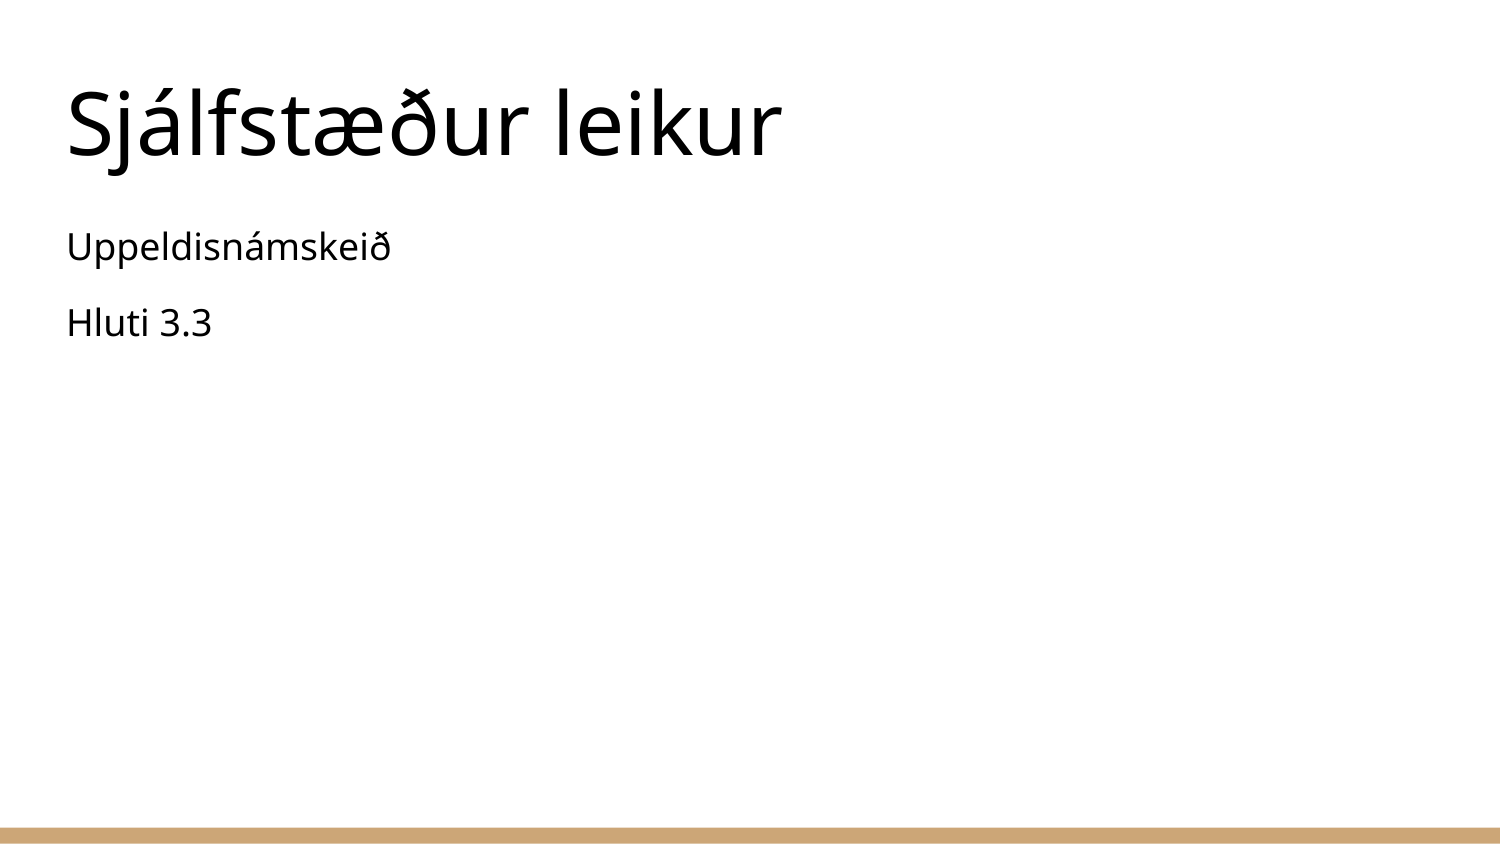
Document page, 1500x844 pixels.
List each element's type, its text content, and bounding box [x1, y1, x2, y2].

list Uppeldisnámskeið Hluti 3.3 [51, 200, 1449, 752]
title Sjálfstæður leikur [51, 51, 1449, 189]
